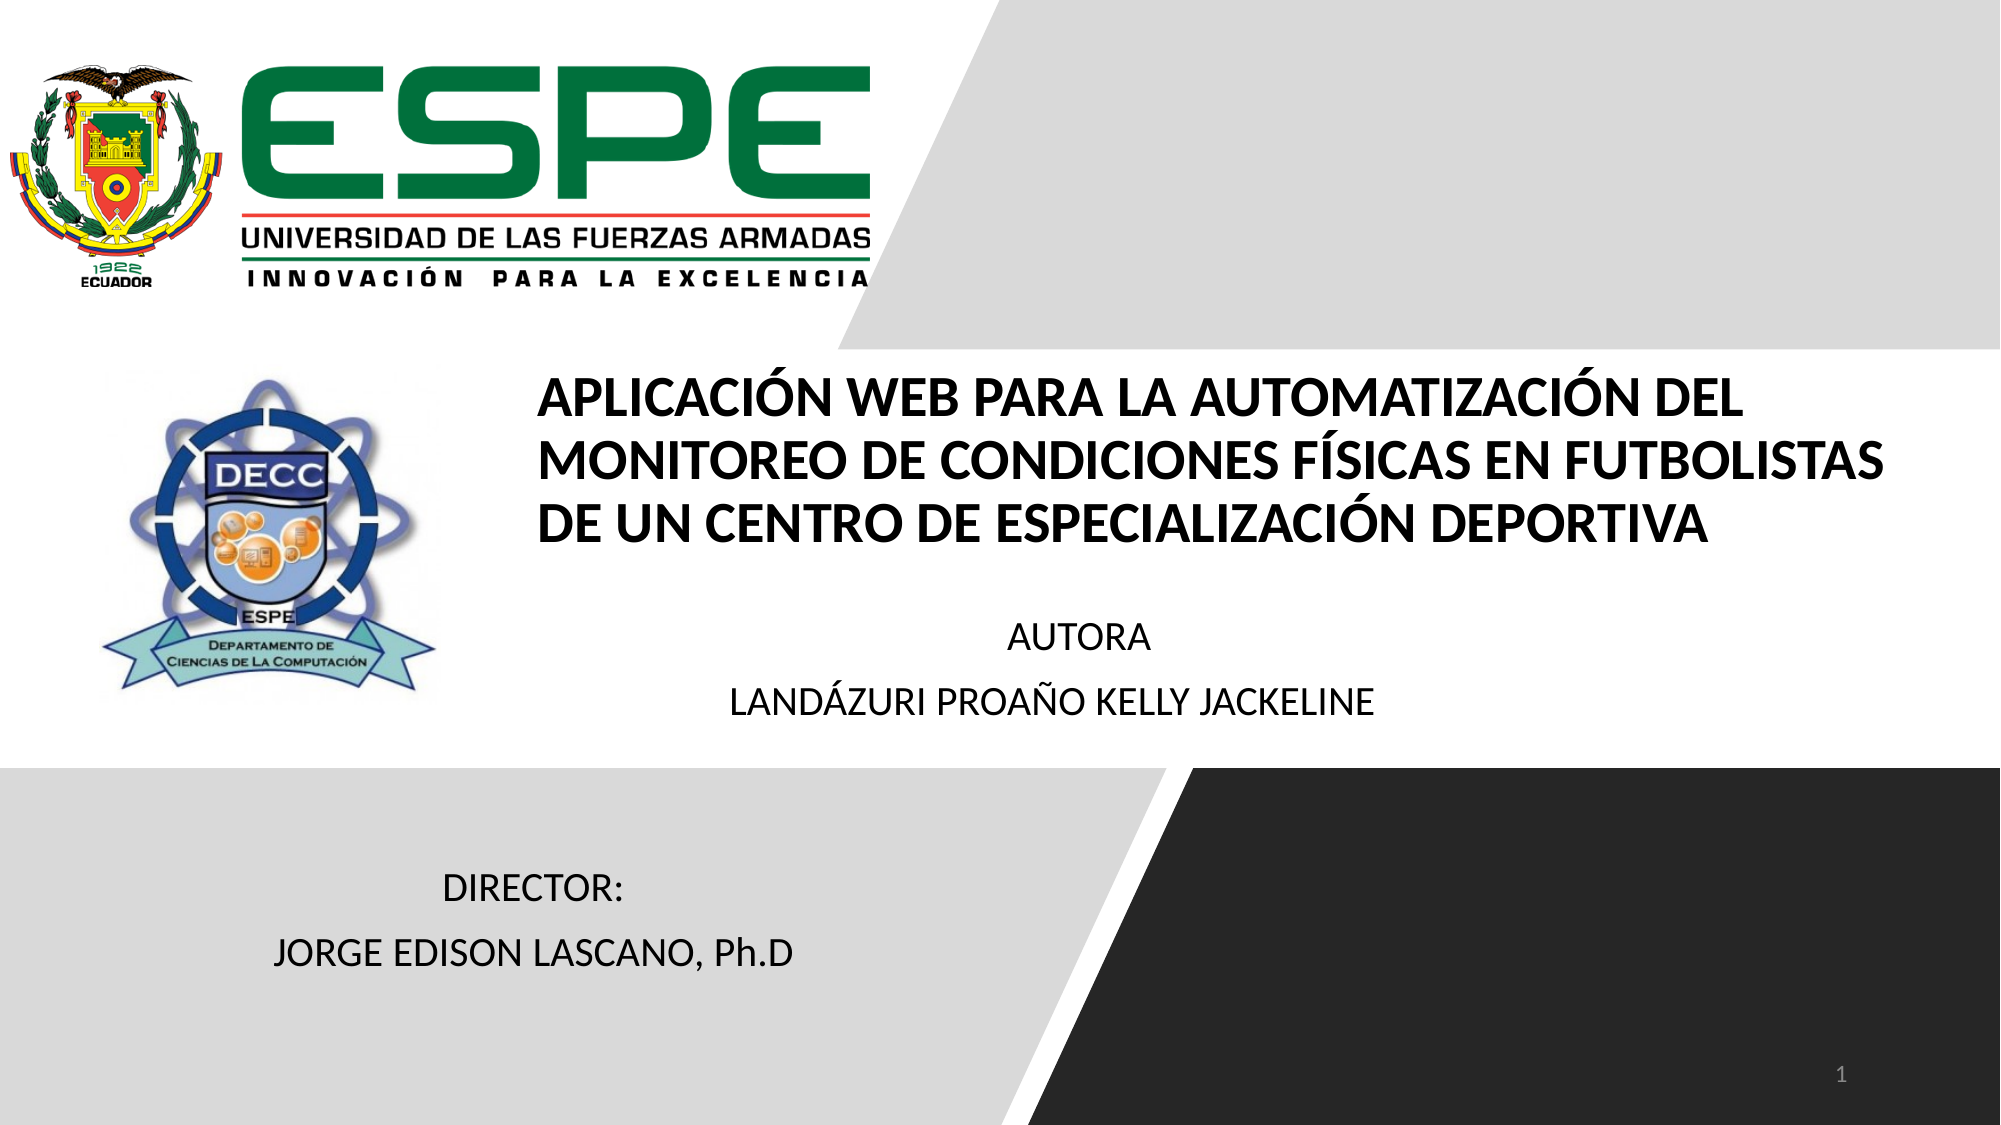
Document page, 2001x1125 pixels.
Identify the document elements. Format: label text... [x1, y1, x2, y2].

subtitle AUTORA LANDÁZURI PROAÑO KELLY JACKELINE [714, 607, 1444, 738]
text_box DIRECTOR: JORGE EDISON LASCANO, Ph.D [218, 857, 849, 1029]
picture [99, 363, 441, 705]
picture [9, 65, 870, 287]
text_box [837, 0, 2000, 350]
text_box APLICACIÓN WEB PARA LA AUTOMATIZACIÓN DEL MONITOREO DE CONDICIONES FÍSICAS EN FUTBOLISTAS DE UN CENTRO DE ESPECIALIZACIÓN DEPORTIVA [522, 359, 1935, 607]
text_box [1028, 768, 2000, 1125]
text_box [0, 768, 1167, 1125]
slide_number ‹#› [1412, 1042, 1863, 1103]
